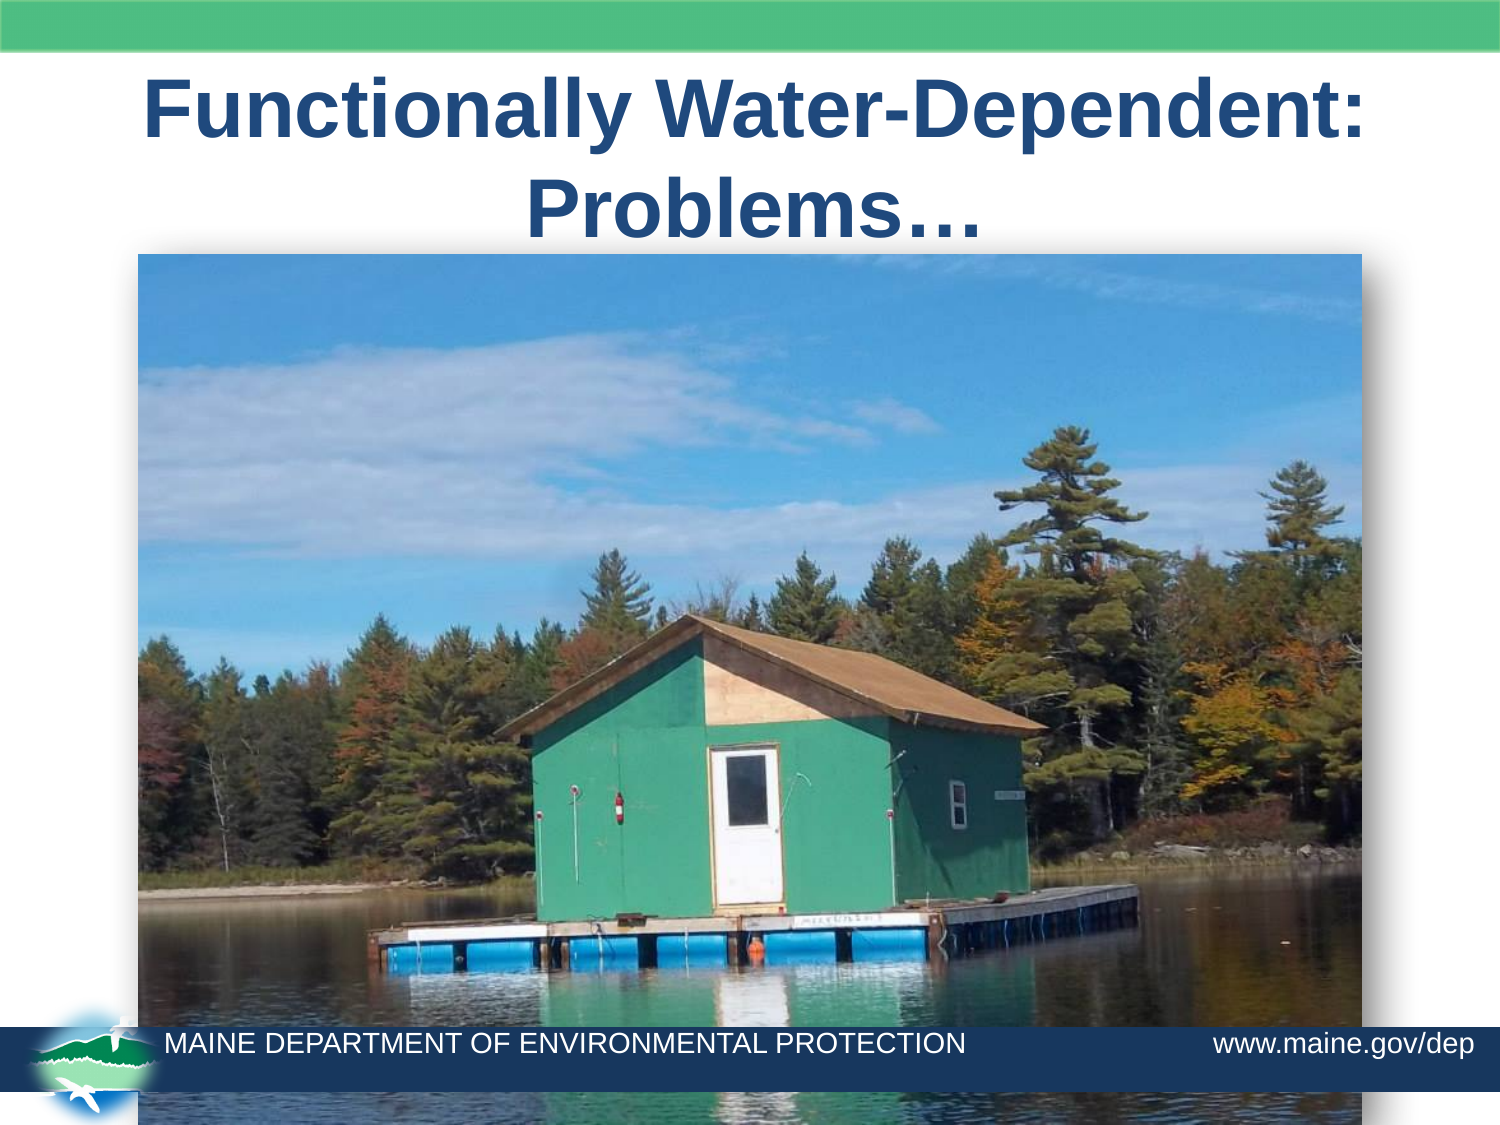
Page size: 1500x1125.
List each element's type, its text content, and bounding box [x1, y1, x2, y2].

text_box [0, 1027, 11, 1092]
picture [16, 992, 173, 1125]
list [137, 254, 1363, 1125]
text_box MAINE DEPARTMENT OF ENVIRONMENTAL PROTECTION www.maine.gov/dep [1368, 1027, 1500, 1092]
text_box [2, 2, 1499, 49]
title Functionally Water-Dependent: Problems… [50, 60, 1463, 249]
